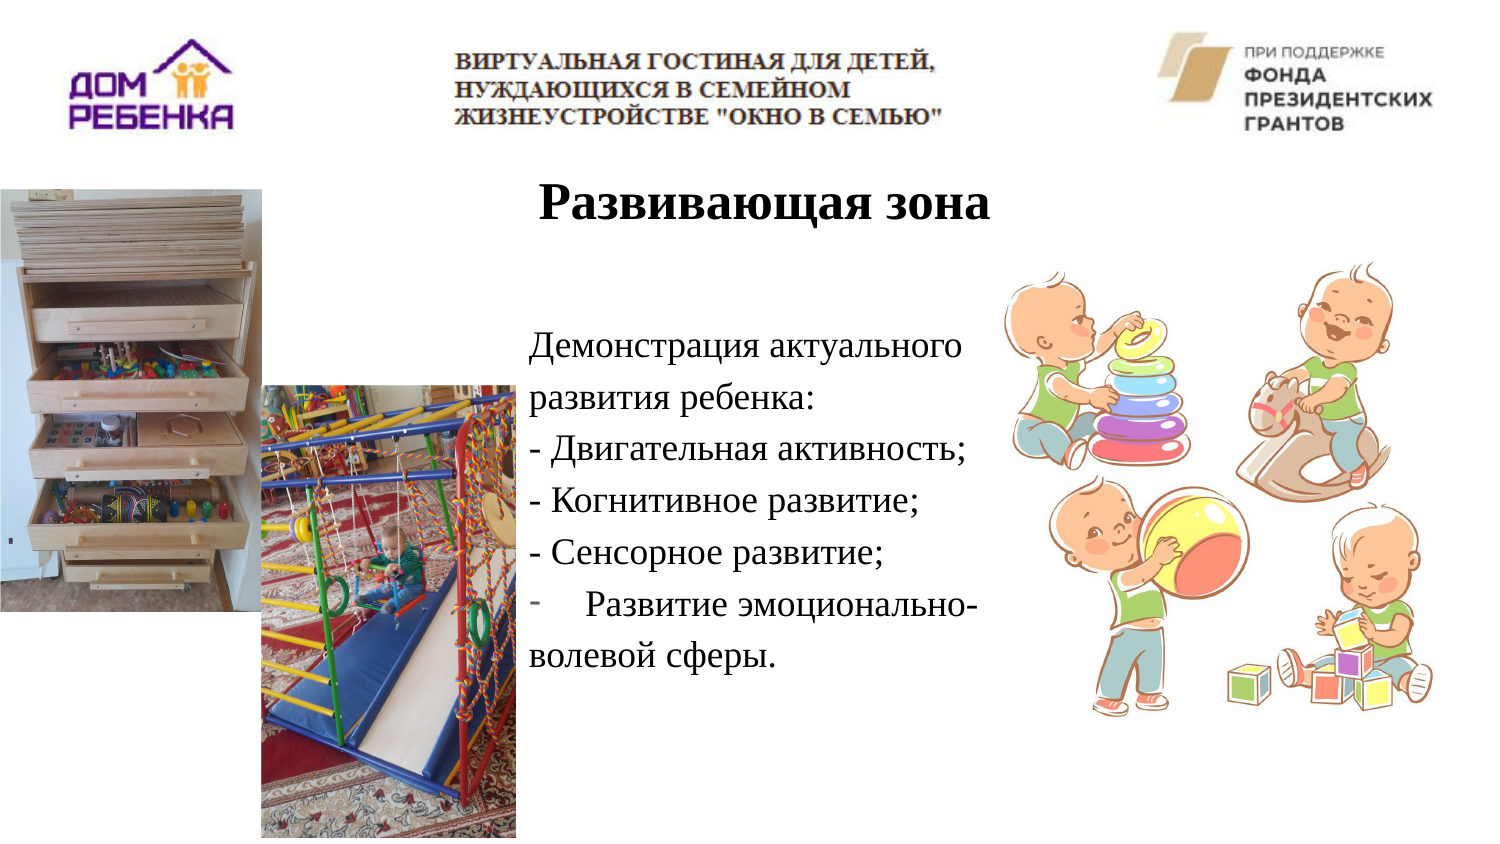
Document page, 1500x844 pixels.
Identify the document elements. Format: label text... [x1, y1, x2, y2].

title Развивающая зона [65, 151, 1464, 246]
list Демонстрация актуального развития ребенка: - Двигательная активность; - Когнитивное развитие; - Сенсорное развитие; Развитие эмоционально- волевой сферы. [495, 298, 1202, 796]
picture [53, 30, 1442, 142]
picture [983, 254, 1457, 727]
picture [0, 190, 615, 838]
